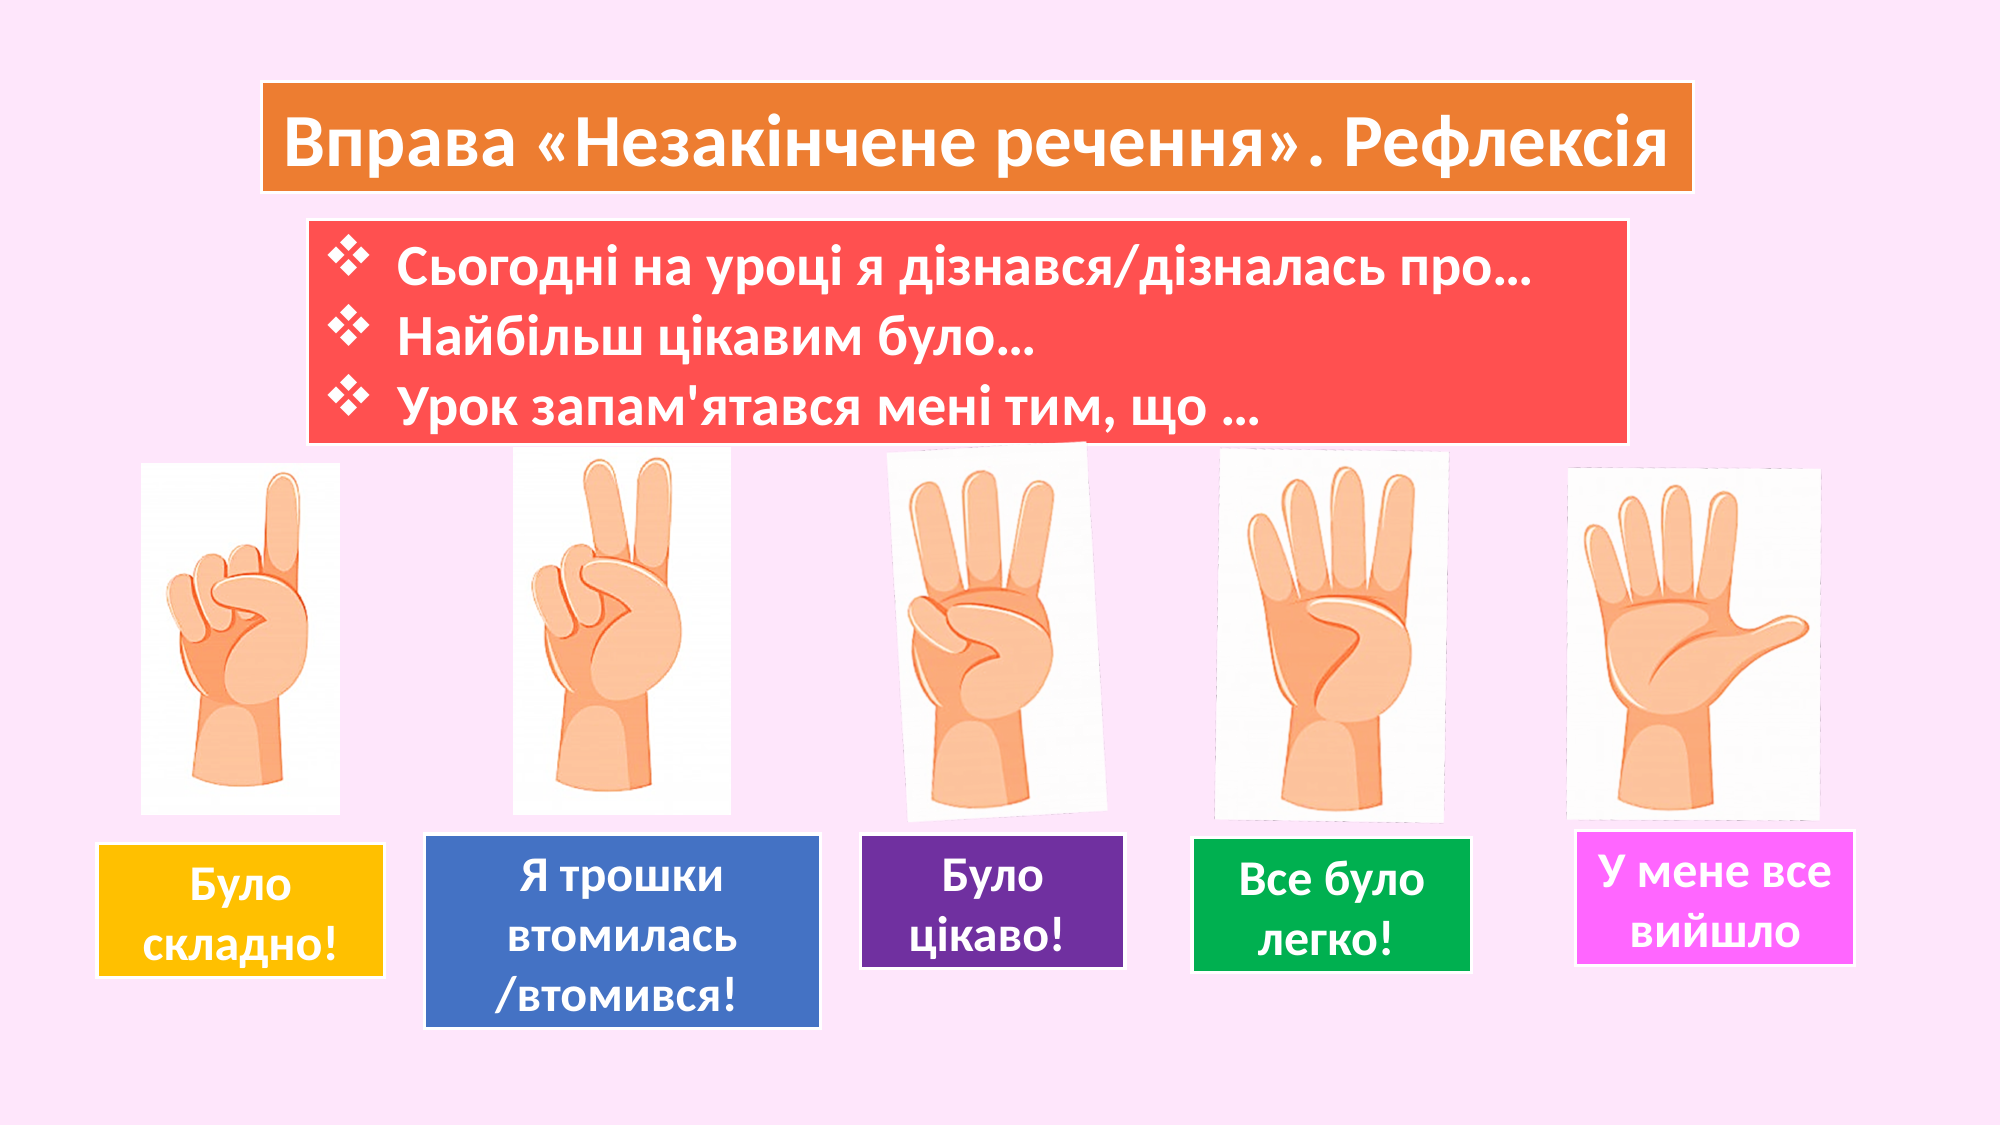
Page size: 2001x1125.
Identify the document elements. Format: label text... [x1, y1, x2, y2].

text_box У мене все вийшло [1574, 829, 1856, 967]
picture [1190, 433, 1474, 836]
picture [1548, 455, 1840, 829]
text_box Я трошки втомилась /втомився! [423, 832, 822, 1030]
text_box Все було легко! [1190, 836, 1473, 974]
picture [513, 447, 731, 815]
text_box Було складно! [95, 842, 386, 979]
text_box Сьогодні на уроці я дізнався/дізналась про… Найбільш цікавим було… Урок запам'ятався мені тим, що … [306, 218, 1630, 446]
text_box Було цікаво! [859, 832, 1127, 970]
picture [871, 433, 1124, 831]
text_box Вправа «Незакінчене речення». Рефлексія [260, 80, 1695, 194]
picture [141, 463, 340, 815]
